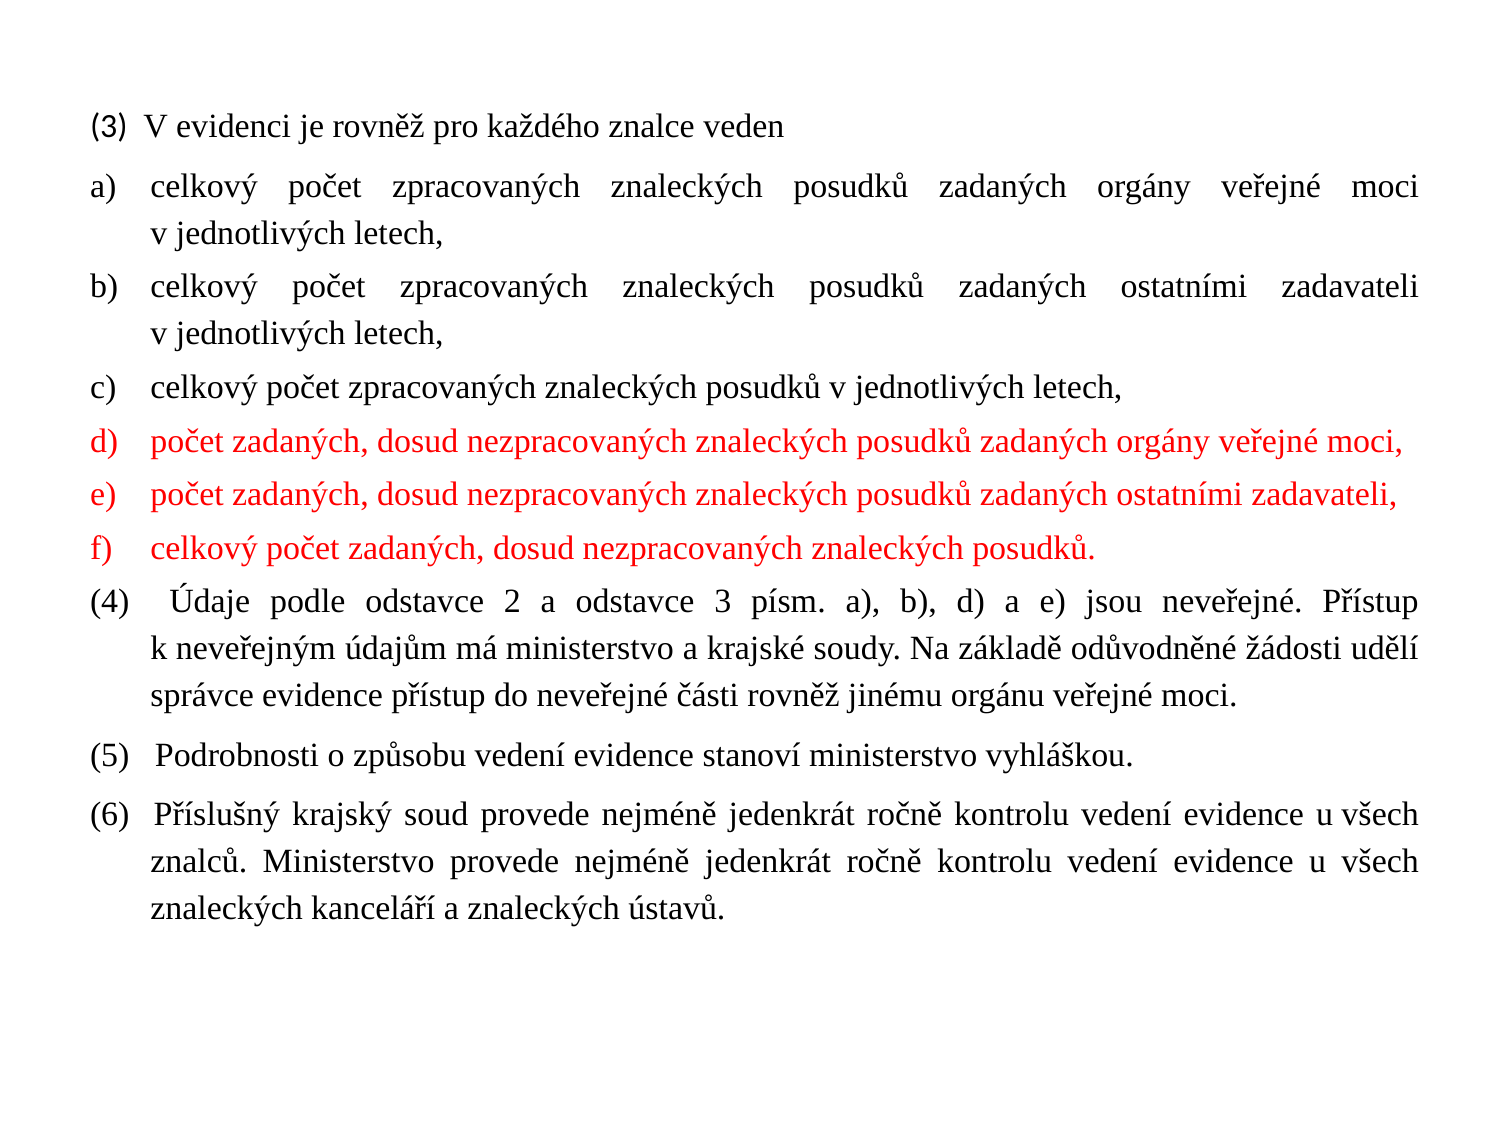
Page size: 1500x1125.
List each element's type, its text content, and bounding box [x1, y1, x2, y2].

list (3) V evidenci je rovněž pro každého znalce veden celkový počet zpracovaných znaleckých posudků zadaných orgány veřejné moci v jednotlivých letech, celkový počet zpracovaných znaleckých posudků zadaných ostatními zadavateli v jednotlivých letech, celkový počet zpracovaných znaleckých posudků v jednotlivých letech, počet zadaných, dosud nezpracovaných znaleckých posudků zadaných orgány veřejné moci, počet zadaných, dosud nezpracovaných znaleckých posudků zadaných ostatními zadavateli, celkový počet zadaných, dosud nezpracovaných znaleckých posudků. (4) Údaje podle odstavce 2 a odstavce 3 písm. a), b), d) a e) jsou neveřejné. Přístup k neveřejným údajům má ministerstvo a krajské soudy. Na základě odůvodněné žádosti udělí správce evidence přístup do neveřejné části rovněž jinému orgánu veřejné moci. (5) Podrobnosti o způsobu vedení evidence stanoví ministerstvo vyhláškou. (6) Příslušný krajský soud provede nejméně jedenkrát ročně kontrolu vedení evidence u všech znalců. Ministerstvo provede nejméně jedenkrát ročně kontrolu vedení evidence u všech znaleckých kanceláří a znaleckých ústavů. [75, 42, 1436, 1024]
